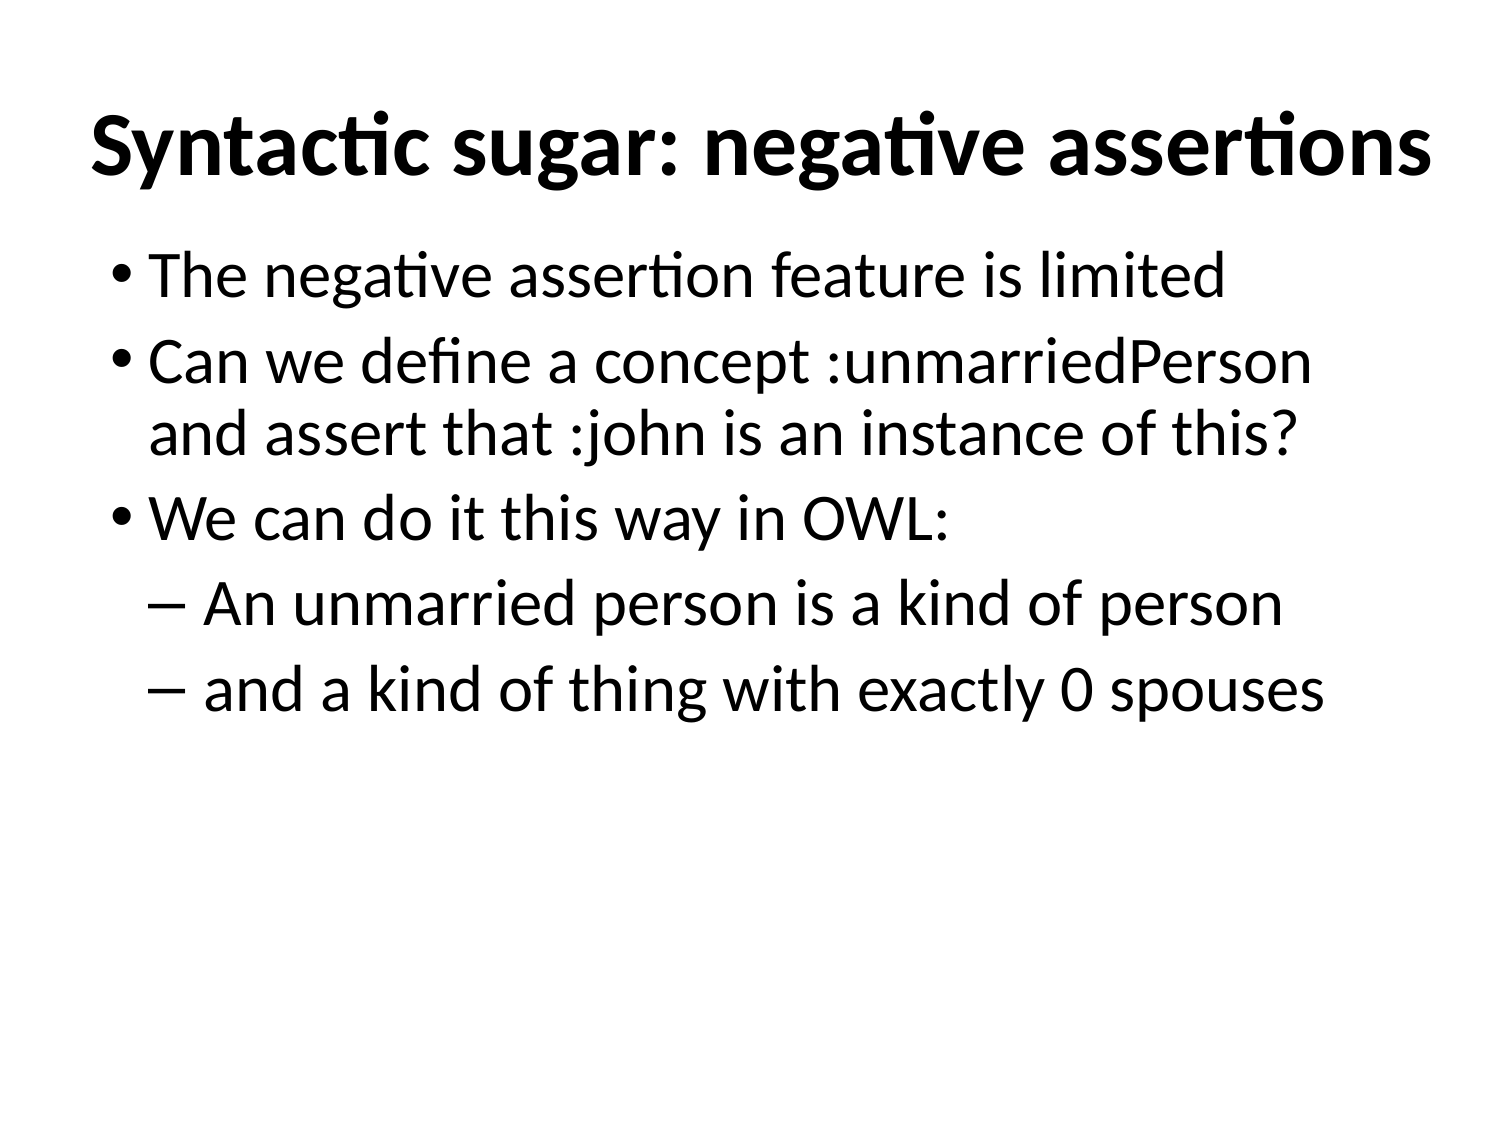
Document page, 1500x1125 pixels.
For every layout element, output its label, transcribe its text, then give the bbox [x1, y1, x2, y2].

list The negative assertion feature is limited Can we define a concept :unmarriedPerson and assert that :john is an instance of this? We can do it this way in OWL: An unmarried person is a kind of person and a kind of thing with exactly 0 spouses [95, 232, 1396, 1107]
title Syntactic sugar: negative assertions [75, 45, 1470, 233]
